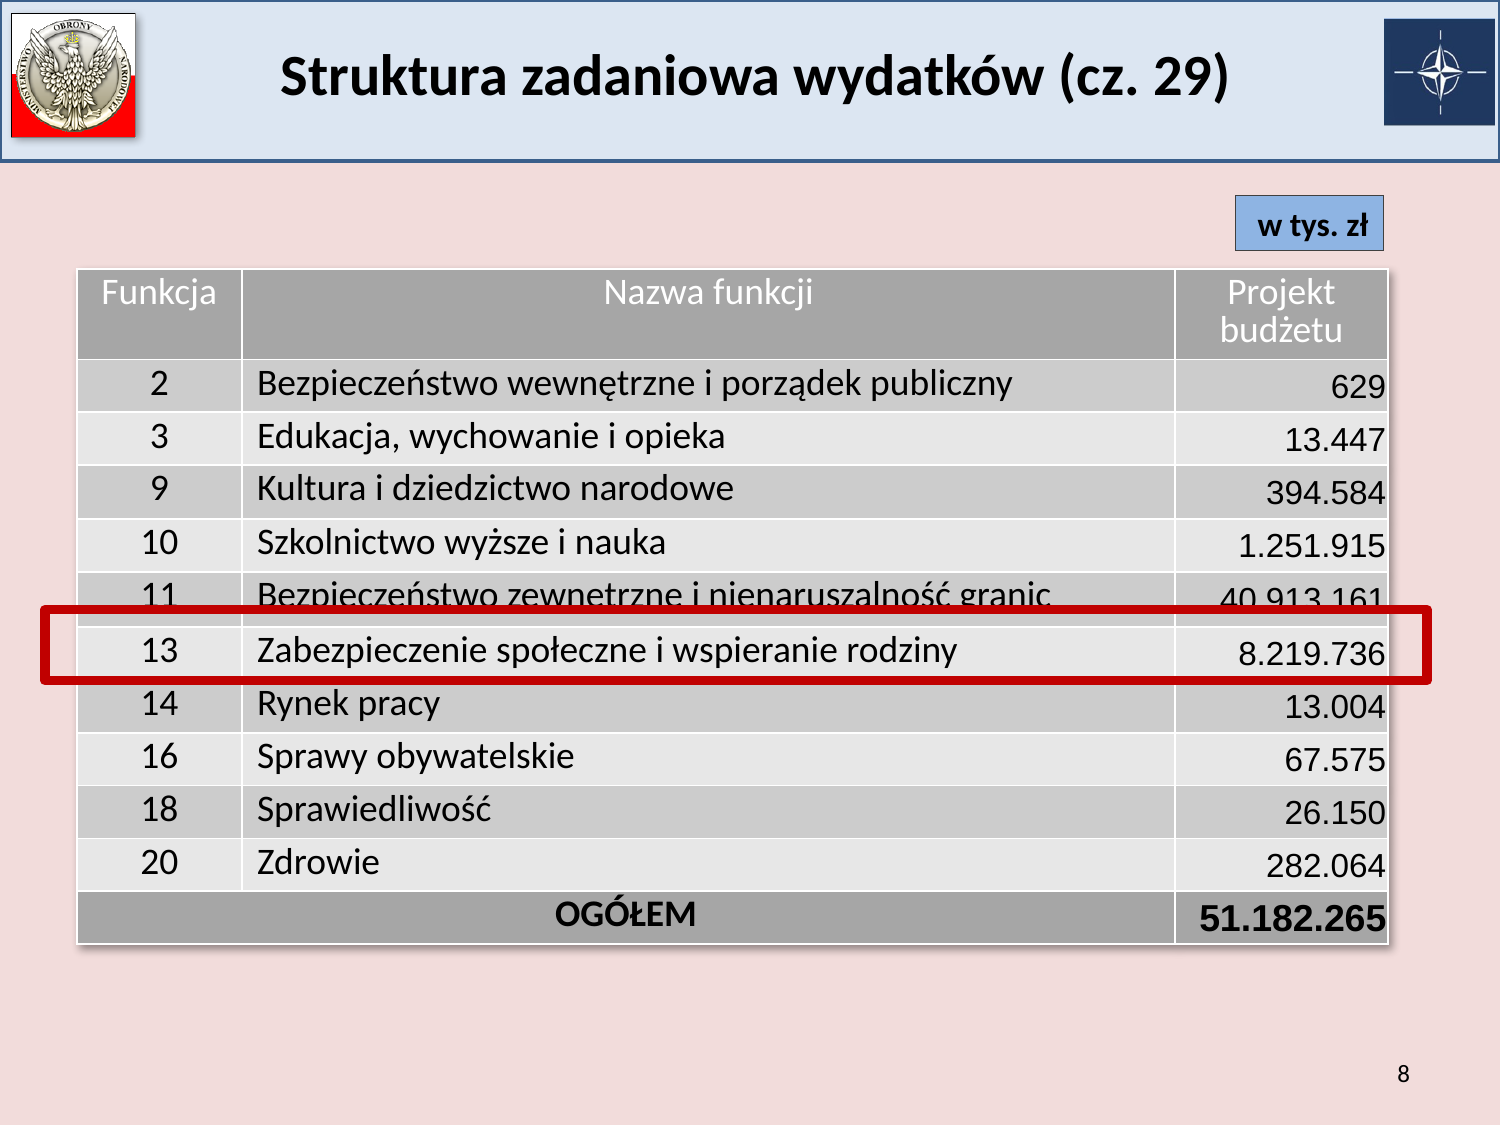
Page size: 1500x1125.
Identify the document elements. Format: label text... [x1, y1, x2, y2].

table_header Projekt budżetu [1176, 270, 1387, 359]
table_cell 2 [78, 360, 241, 411]
table_cell Sprawy obywatelskie [243, 734, 1174, 785]
table_cell 3 [78, 413, 241, 464]
table_cell 13.447 [1176, 413, 1387, 464]
table_cell 629 [1176, 360, 1387, 411]
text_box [0, 0, 1500, 162]
table_cell Kultura i dziedzictwo narodowe [243, 466, 1174, 518]
table_cell Sprawiedliwość [243, 786, 1174, 838]
table_cell 26.150 [1176, 786, 1387, 838]
table_cell 13.004 [1176, 683, 1387, 732]
table_cell 51.182.265 [1176, 892, 1387, 943]
table_cell 11 [78, 573, 241, 608]
text_box w tys. zł [1235, 195, 1384, 251]
table_cell Szkolnictwo wyższe i nauka [243, 520, 1174, 571]
table_cell Bezpieczeństwo zewnętrzne i nienaruszalność granic [243, 573, 1174, 608]
table_cell 16 [78, 734, 241, 785]
text_box [43, 608, 1429, 683]
table_cell 1.251.915 [1176, 520, 1387, 571]
table_cell 40.913.161 [1176, 573, 1387, 608]
table_cell OGÓŁEM [78, 892, 1174, 943]
slide_number 8 [1074, 1042, 1425, 1103]
table_cell 282.064 [1176, 839, 1387, 890]
table_cell 20 [78, 839, 241, 890]
table_cell 9 [78, 466, 241, 518]
table_cell 14 [78, 683, 241, 732]
table_cell 18 [78, 786, 241, 838]
table_cell Edukacja, wychowanie i opieka [243, 413, 1174, 464]
table_cell Bezpieczeństwo wewnętrzne i porządek publiczny [243, 360, 1174, 411]
table_cell Zdrowie [243, 839, 1174, 890]
table_header Nazwa funkcji [243, 270, 1174, 359]
table_header Funkcja [78, 270, 241, 359]
table_cell 394.584 [1176, 466, 1387, 518]
table_cell 67.575 [1176, 734, 1387, 785]
table_cell 10 [78, 520, 241, 571]
table_cell Rynek pracy [243, 683, 1174, 732]
